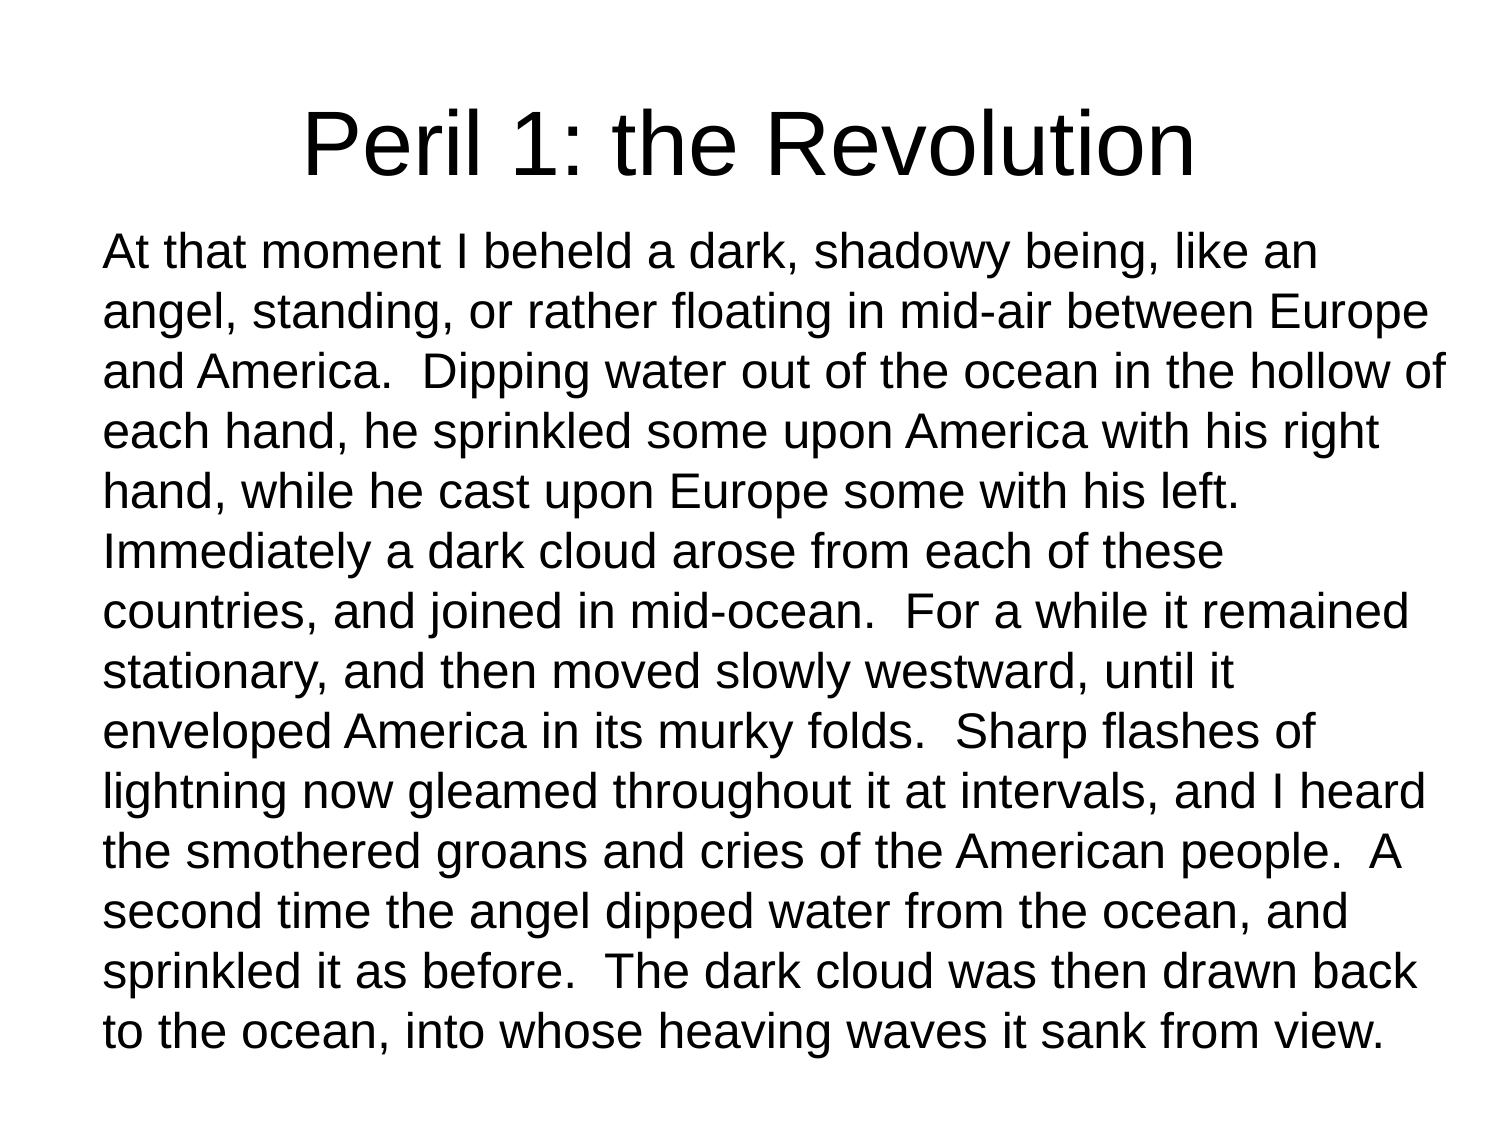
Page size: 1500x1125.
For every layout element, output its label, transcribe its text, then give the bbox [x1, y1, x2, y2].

text_box At that moment I beheld a dark, shadowy being, like an angel, standing, or rather floating in mid-air between Europe and America. Dipping water out of the ocean in the hollow of each hand, he sprinkled some upon America with his right hand, while he cast upon Europe some with his left. Immediately a dark cloud arose from each of these countries, and joined in mid-ocean. For a while it remained stationary, and then moved slowly westward, until it enveloped America in its murky folds. Sharp flashes of lightning now gleamed throughout it at intervals, and I heard the smothered groans and cries of the American people. A second time the angel dipped water from the ocean, and sprinkled it as before. The dark cloud was then drawn back to the ocean, into whose heaving waves it sank from view. [87, 211, 1463, 1067]
title Peril 1: the Revolution [75, 45, 1425, 233]
